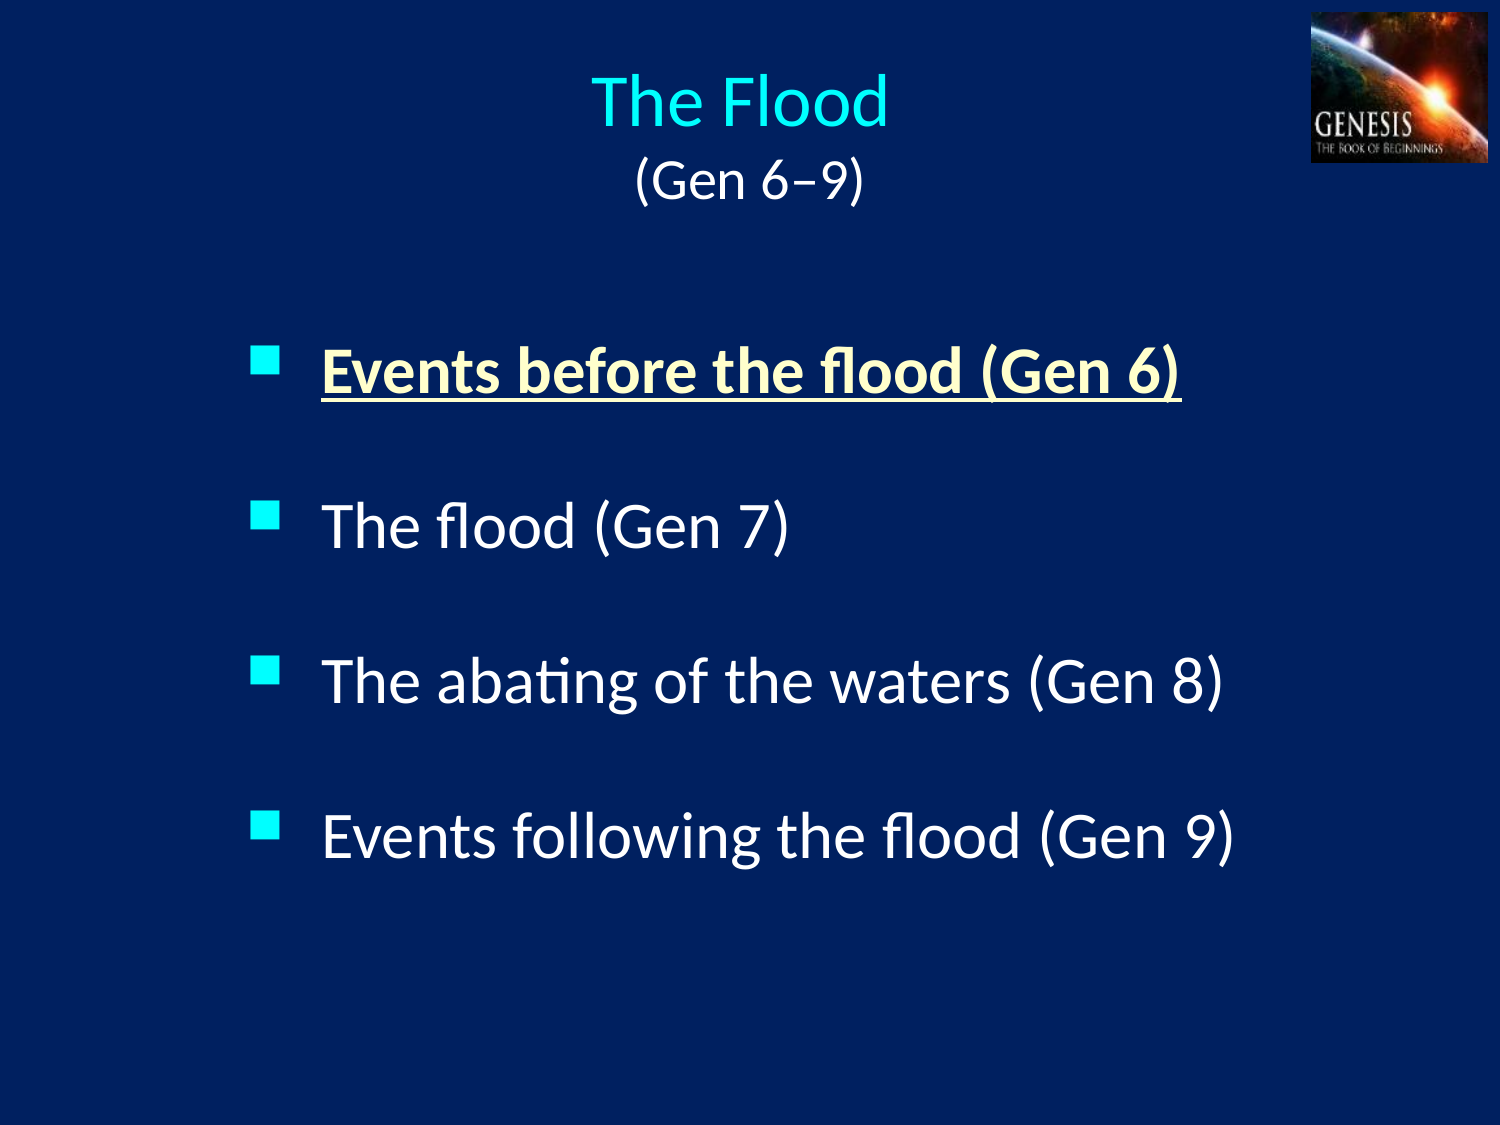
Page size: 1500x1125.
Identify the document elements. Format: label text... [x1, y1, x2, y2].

list Events before the flood (Gen 6) The flood (Gen 7) The abating of the waters (Gen 8) Events following the flood (Gen 9) [230, 318, 1269, 888]
picture [1310, 12, 1488, 163]
title The Flood (Gen 6–9) [568, 37, 932, 225]
